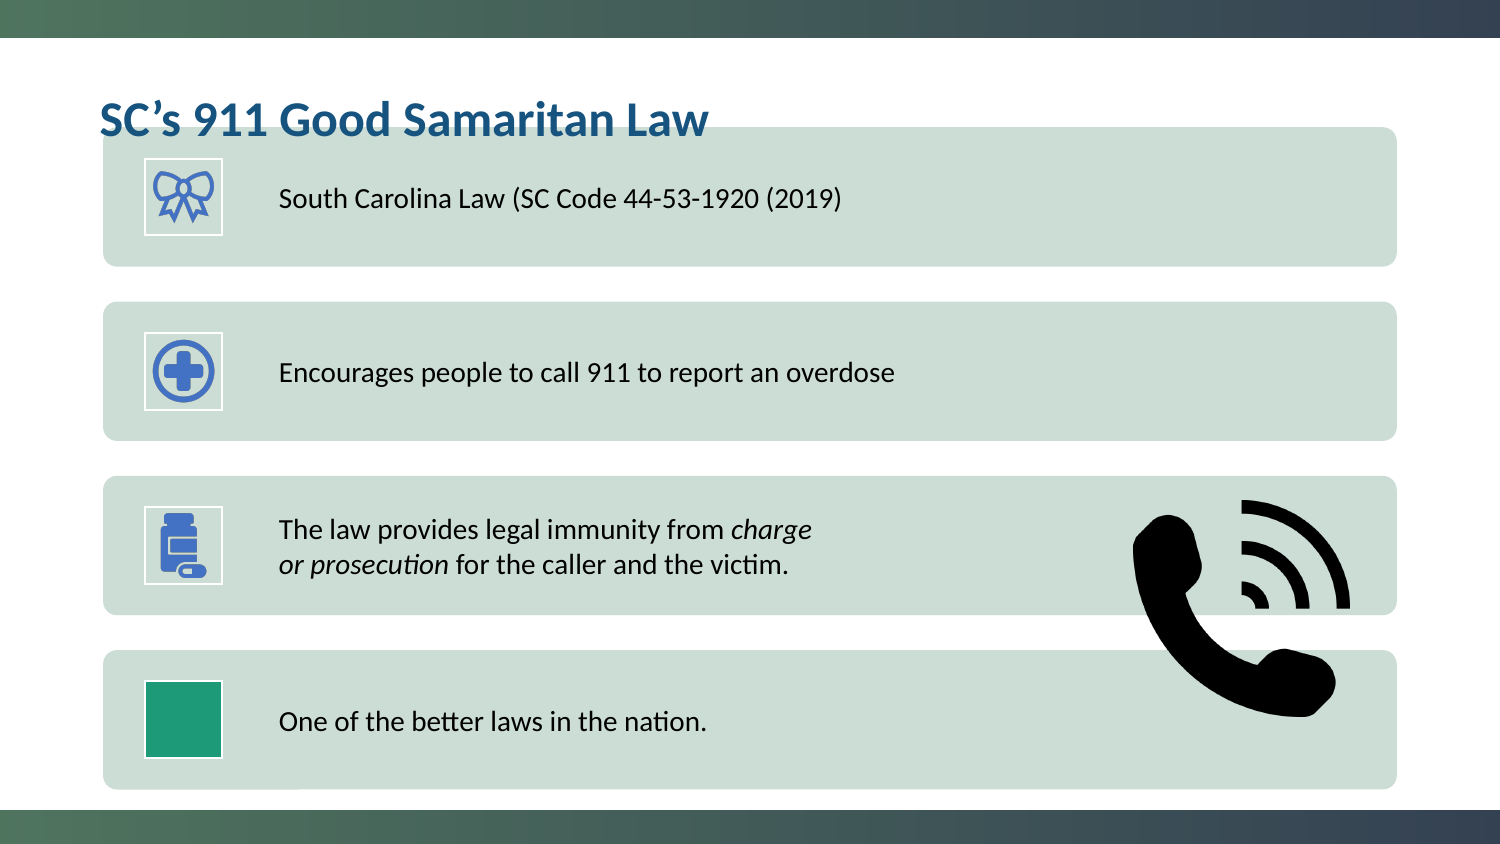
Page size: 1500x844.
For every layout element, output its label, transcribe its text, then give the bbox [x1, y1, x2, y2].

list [103, 126, 1397, 790]
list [1133, 500, 1350, 717]
list SC’s 911 Good Samaritan Law [84, 53, 1379, 156]
